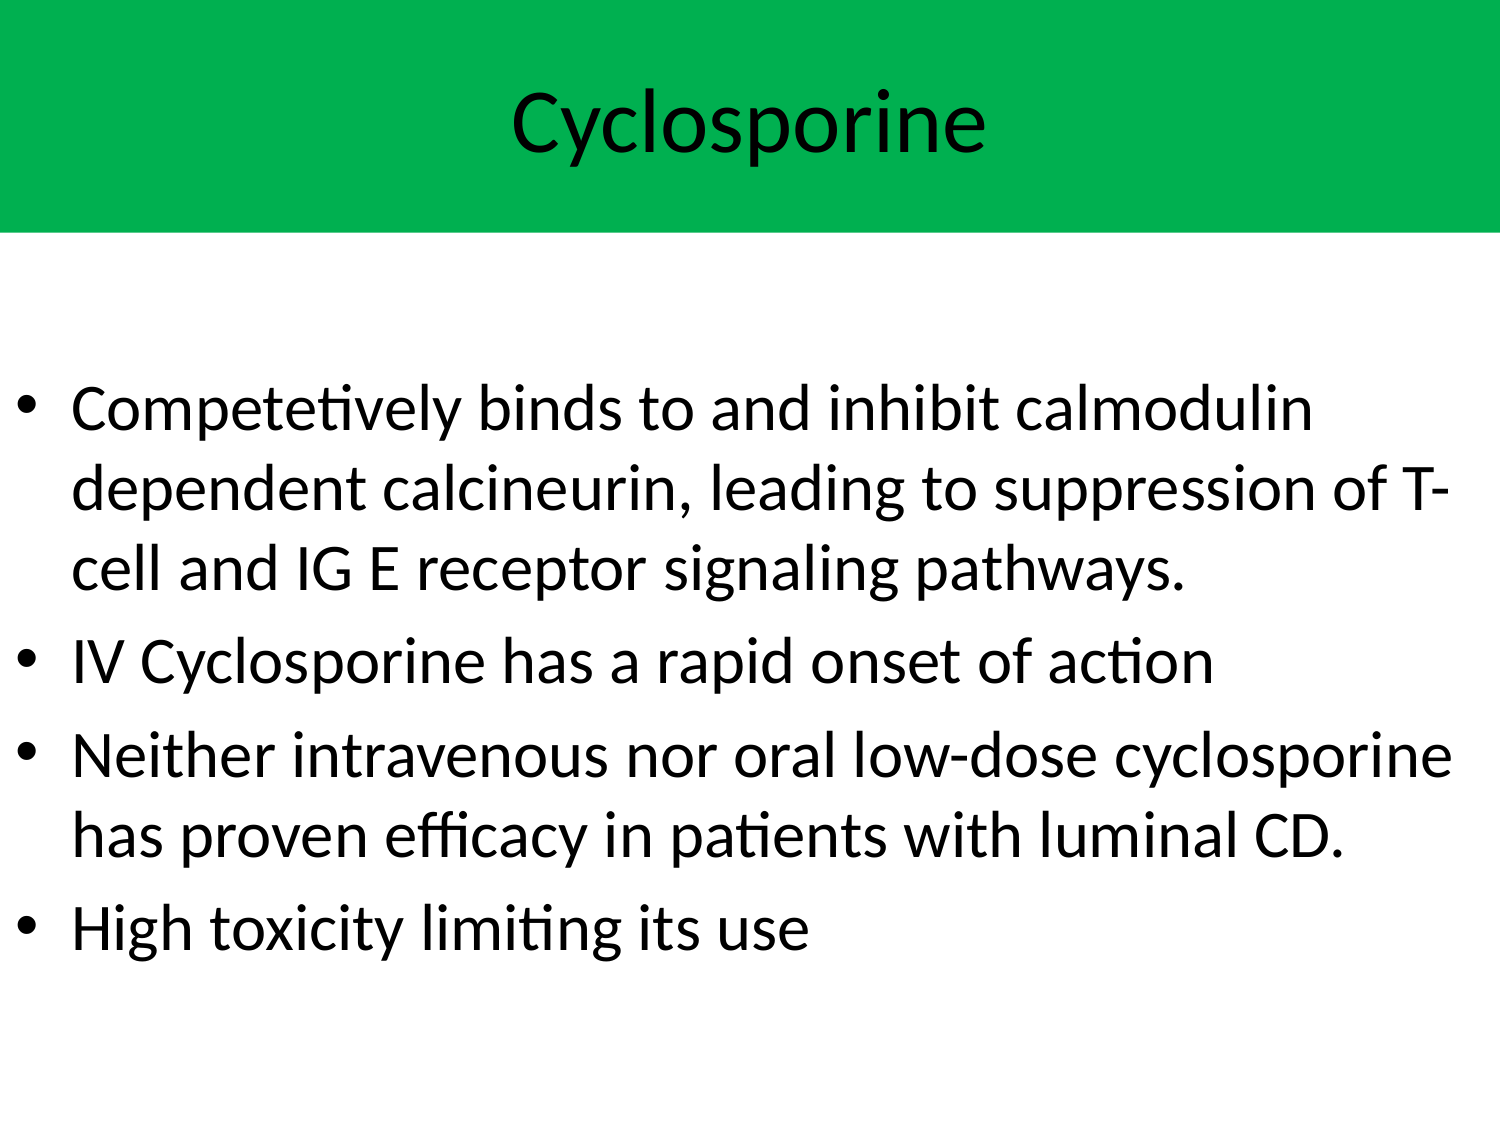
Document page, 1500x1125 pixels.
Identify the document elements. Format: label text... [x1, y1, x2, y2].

list Competetively binds to and inhibit calmodulin dependent calcineurin, leading to suppression of T-cell and IG E receptor signaling pathways. IV Cyclosporine has a rapid onset of action Neither intravenous nor oral low-dose cyclosporine has proven efficacy in patients with luminal CD. High toxicity limiting its use [0, 262, 1500, 1005]
title Cyclosporine [0, 0, 1500, 233]
